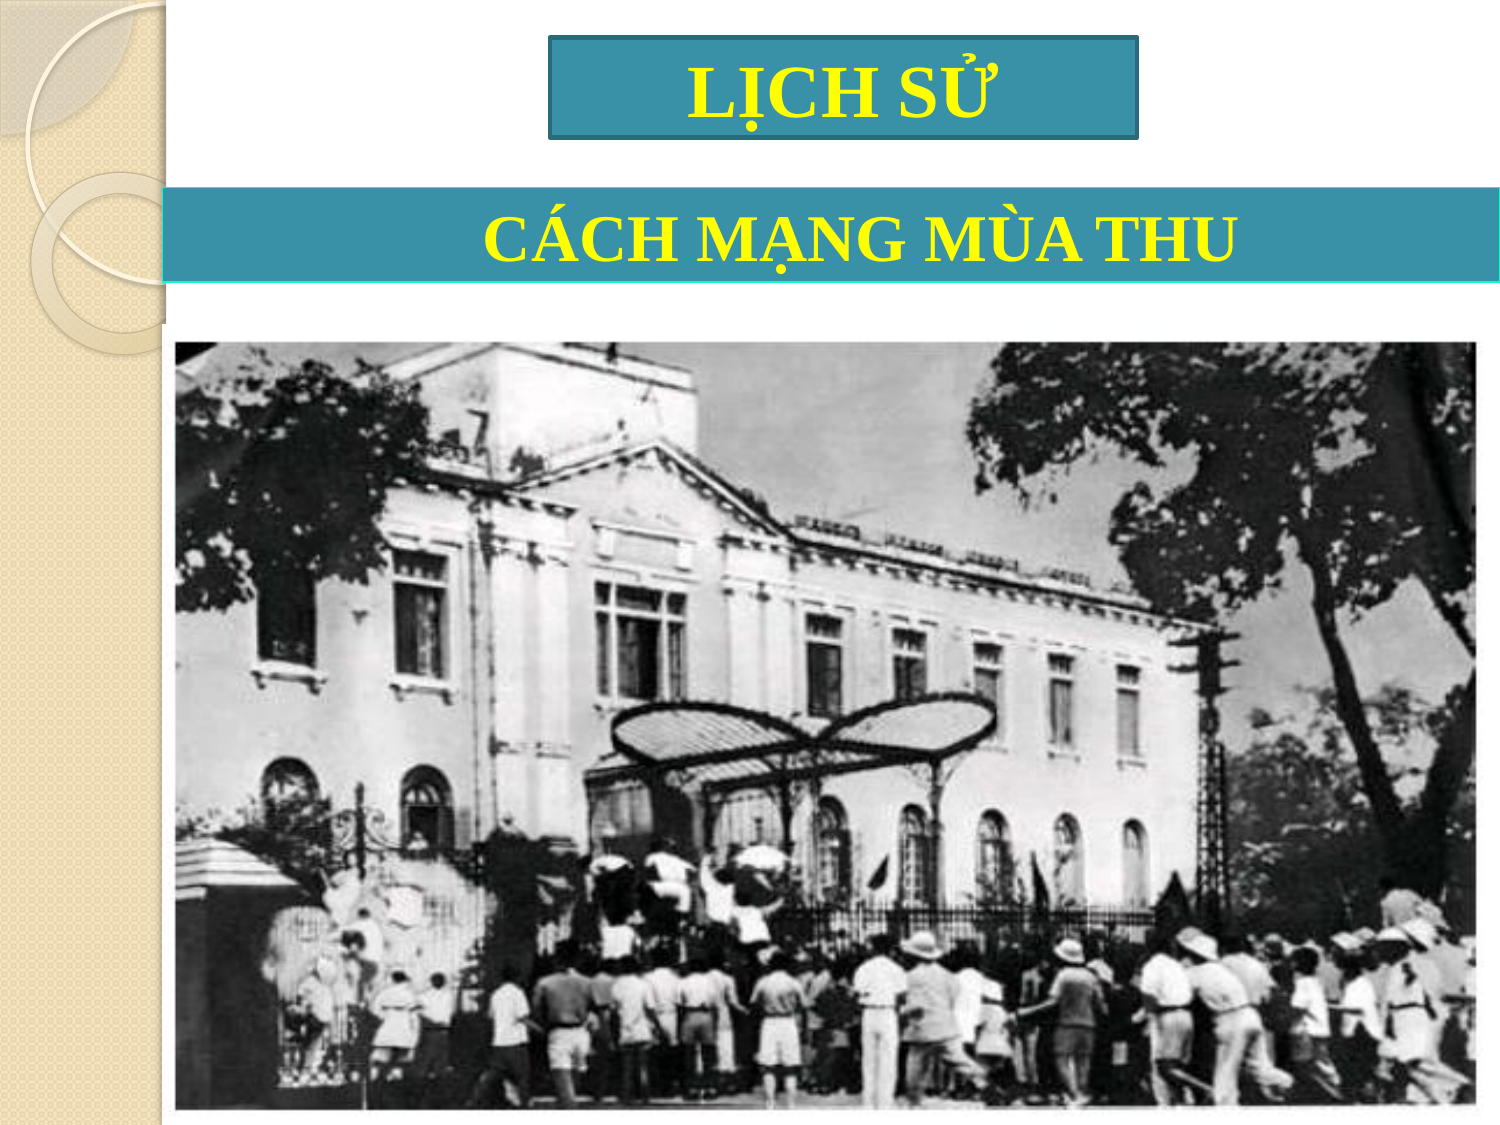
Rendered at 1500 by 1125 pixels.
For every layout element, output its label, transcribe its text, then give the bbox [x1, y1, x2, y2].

text_box LỊCH SỬ [548, 35, 1139, 140]
picture [162, 324, 1500, 1125]
text_box CÁCH MẠNG MÙA THU [162, 187, 1500, 283]
